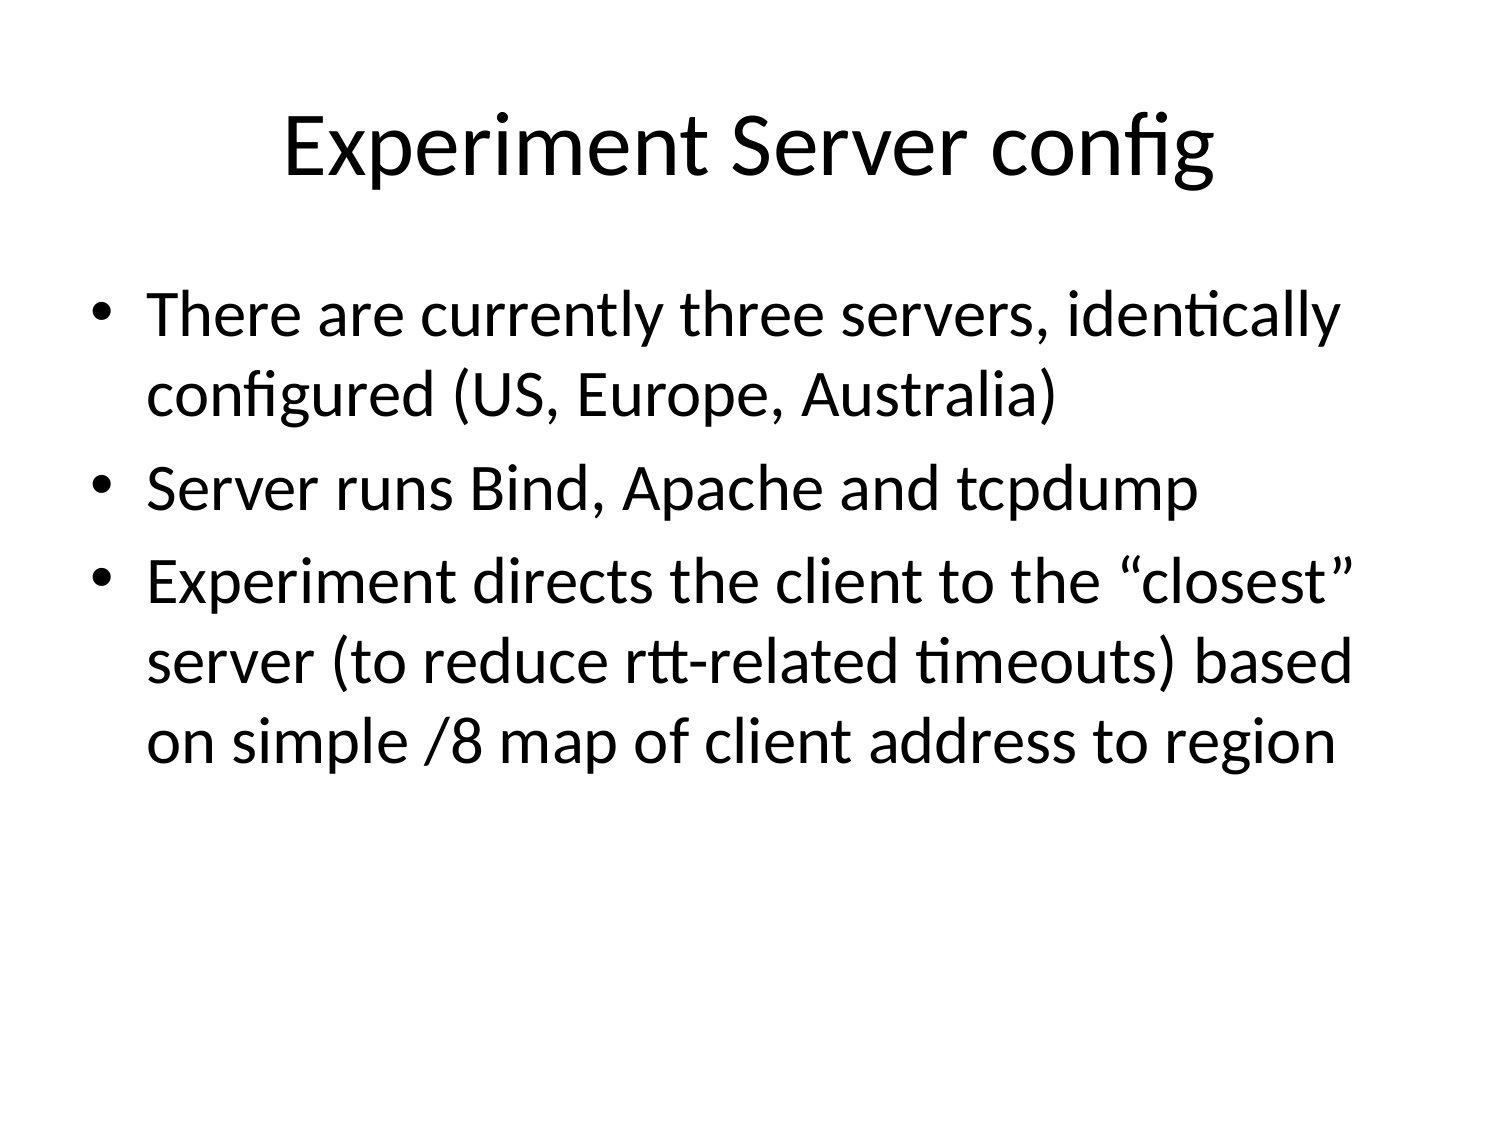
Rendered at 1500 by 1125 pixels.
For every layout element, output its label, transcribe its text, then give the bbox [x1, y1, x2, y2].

title Experiment Server config [75, 45, 1425, 233]
list There are currently three servers, identically configured (US, Europe, Australia) Server runs Bind, Apache and tcpdump Experiment directs the client to the “closest” server (to reduce rtt-related timeouts) based on simple /8 map of client address to region [75, 262, 1425, 1005]
